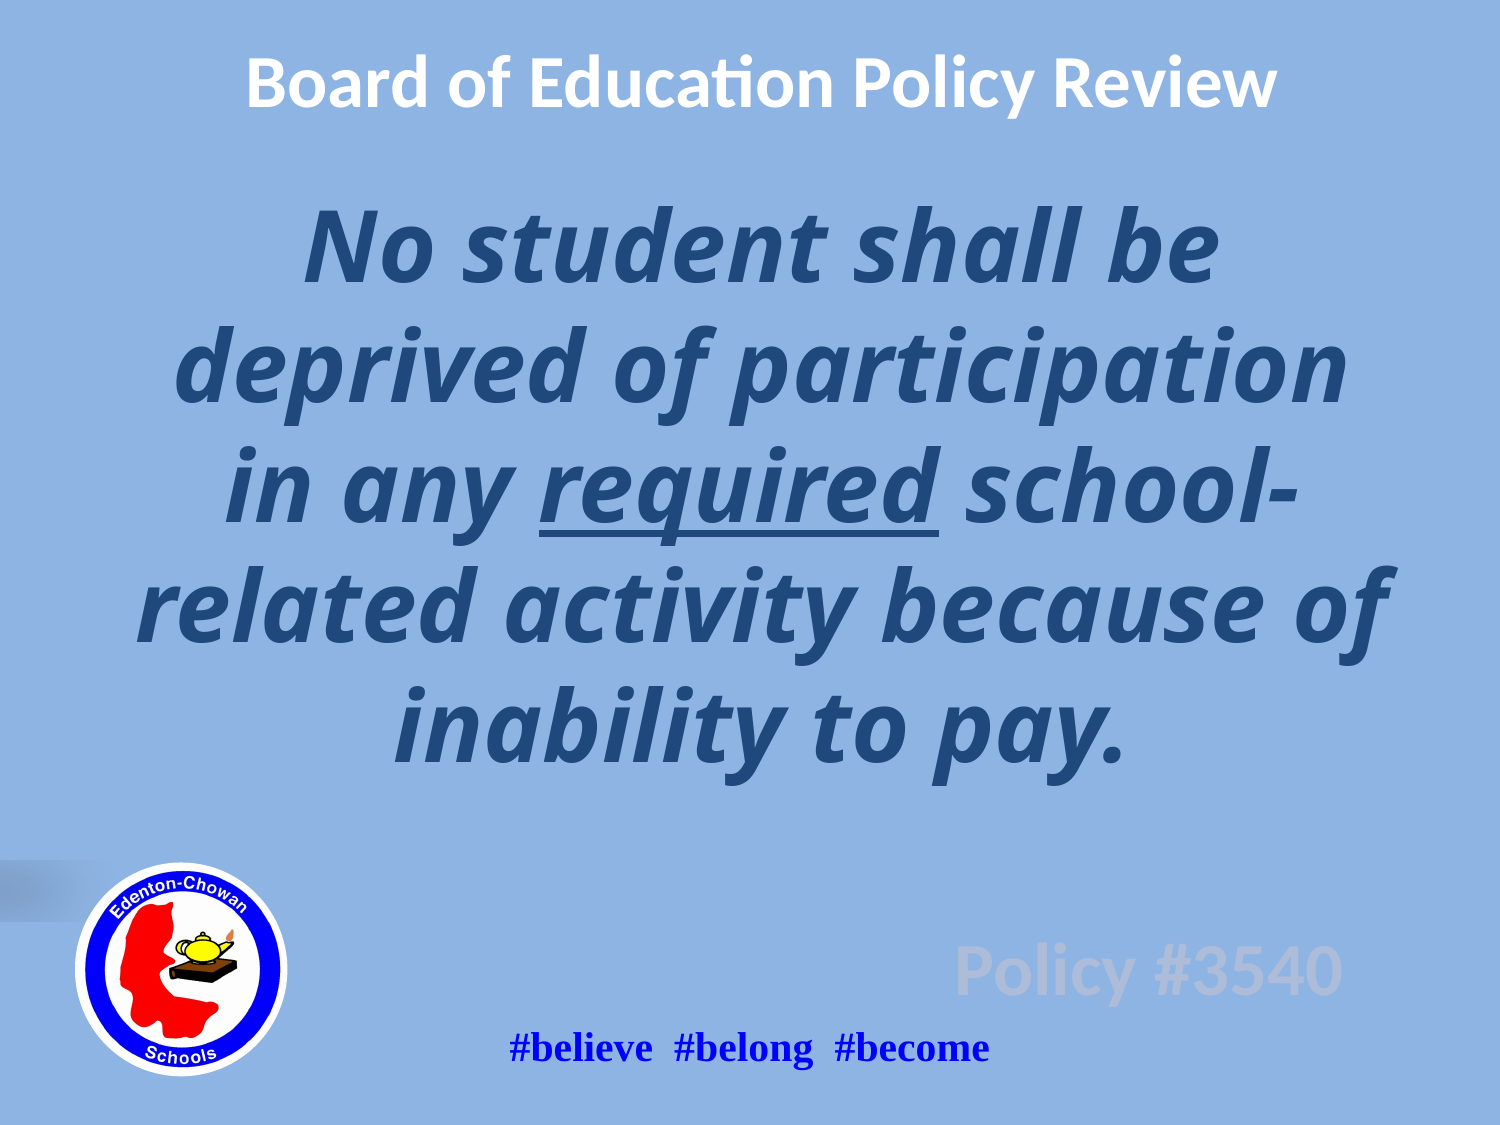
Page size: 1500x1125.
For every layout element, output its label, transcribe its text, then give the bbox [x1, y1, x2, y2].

text_box #believe #belong #become [437, 1012, 1063, 1078]
text_box Board of Education Policy Review [99, 24, 1425, 130]
text_box No student shall be deprived of participation in any required school-related activity because of inability to pay. [112, 174, 1413, 790]
text_box Policy #3540 [939, 912, 1359, 1018]
picture [74, 862, 288, 1077]
